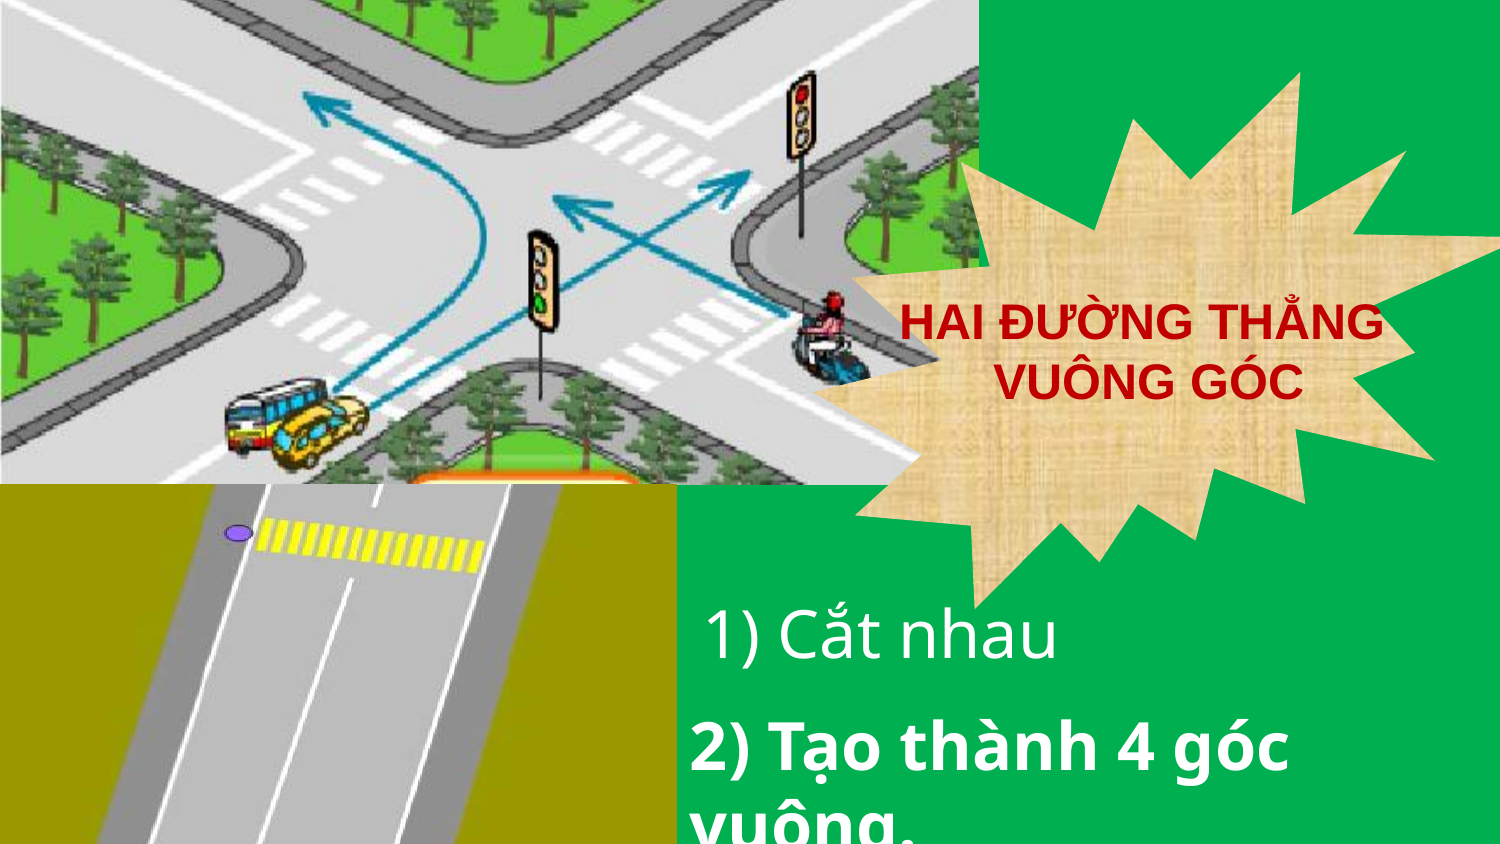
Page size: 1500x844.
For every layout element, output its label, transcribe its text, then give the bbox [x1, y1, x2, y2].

picture [0, 0, 979, 844]
text_box 2) Tạo thành 4 góc vuông. [680, 696, 1500, 844]
text_box HAI ĐƯỜNG THẲNG VUÔNG GÓC [854, 71, 1500, 610]
text_box 1) Cắt nhau [687, 584, 1200, 679]
